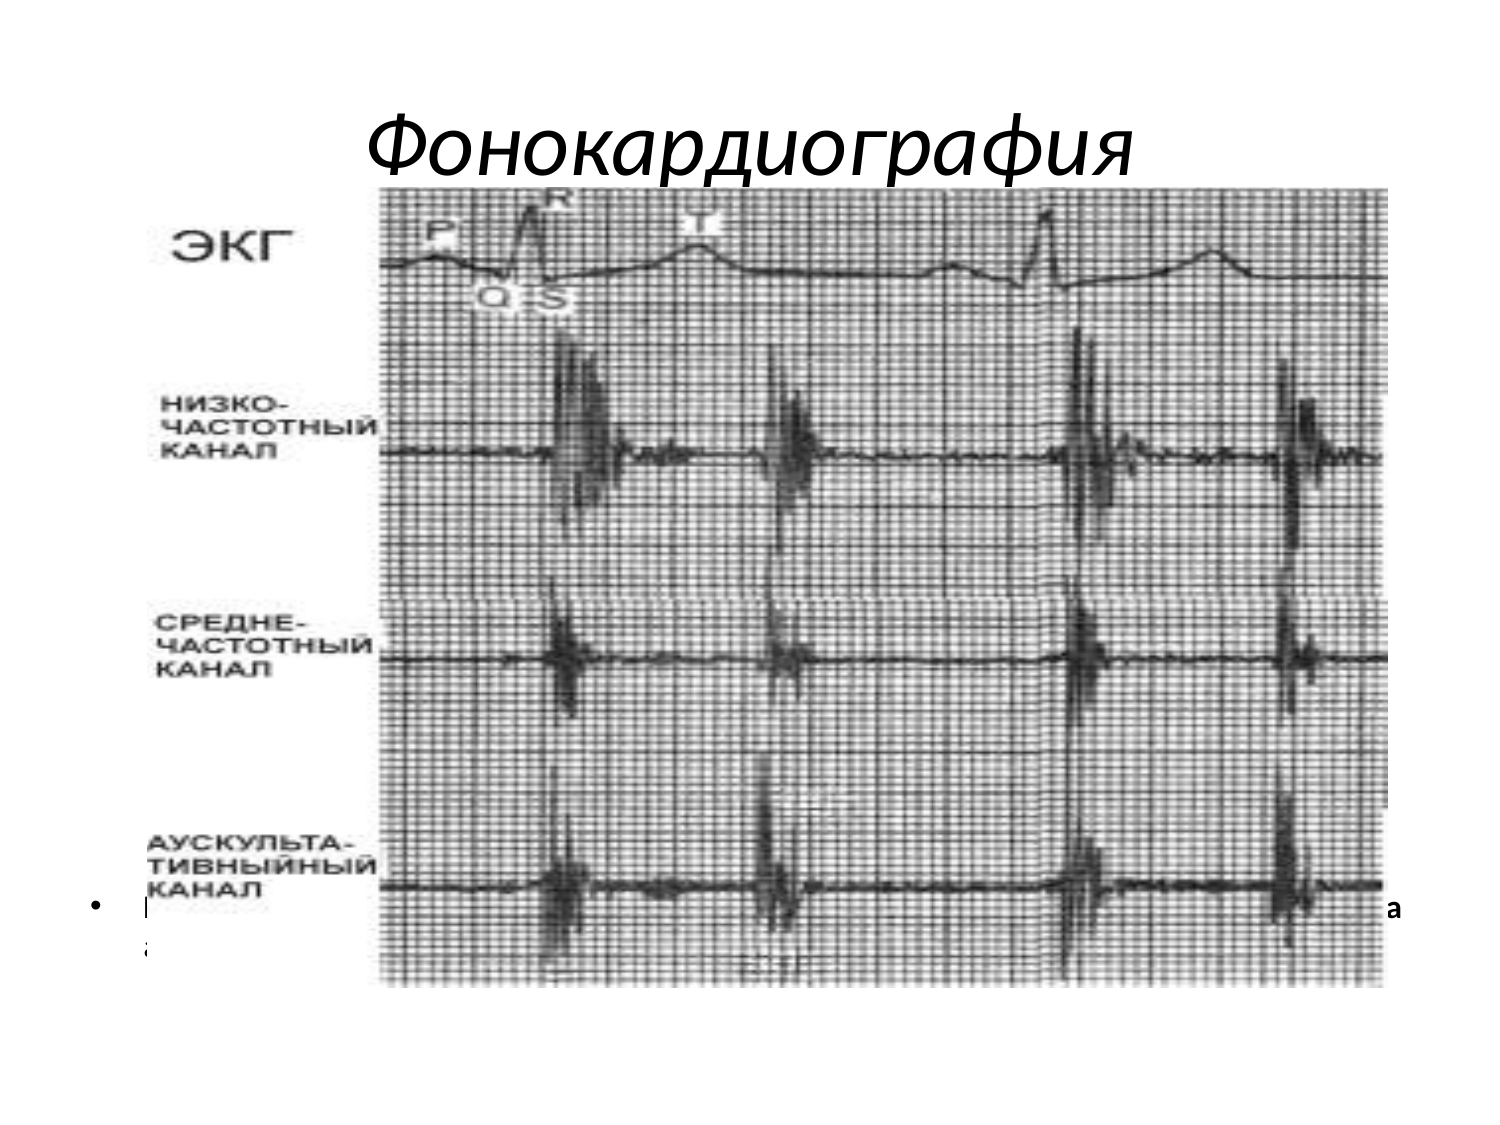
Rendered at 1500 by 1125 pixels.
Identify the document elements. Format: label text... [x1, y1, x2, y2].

title Фонокардиография [75, 45, 1425, 233]
picture [147, 187, 1388, 988]
list Критерием качественной записи ФКГ является отсутствие колебаний (прямая линия) на аускультативном канале (изоакустическая линия) в период отсутствия звуков сердца. [75, 262, 1425, 1005]
